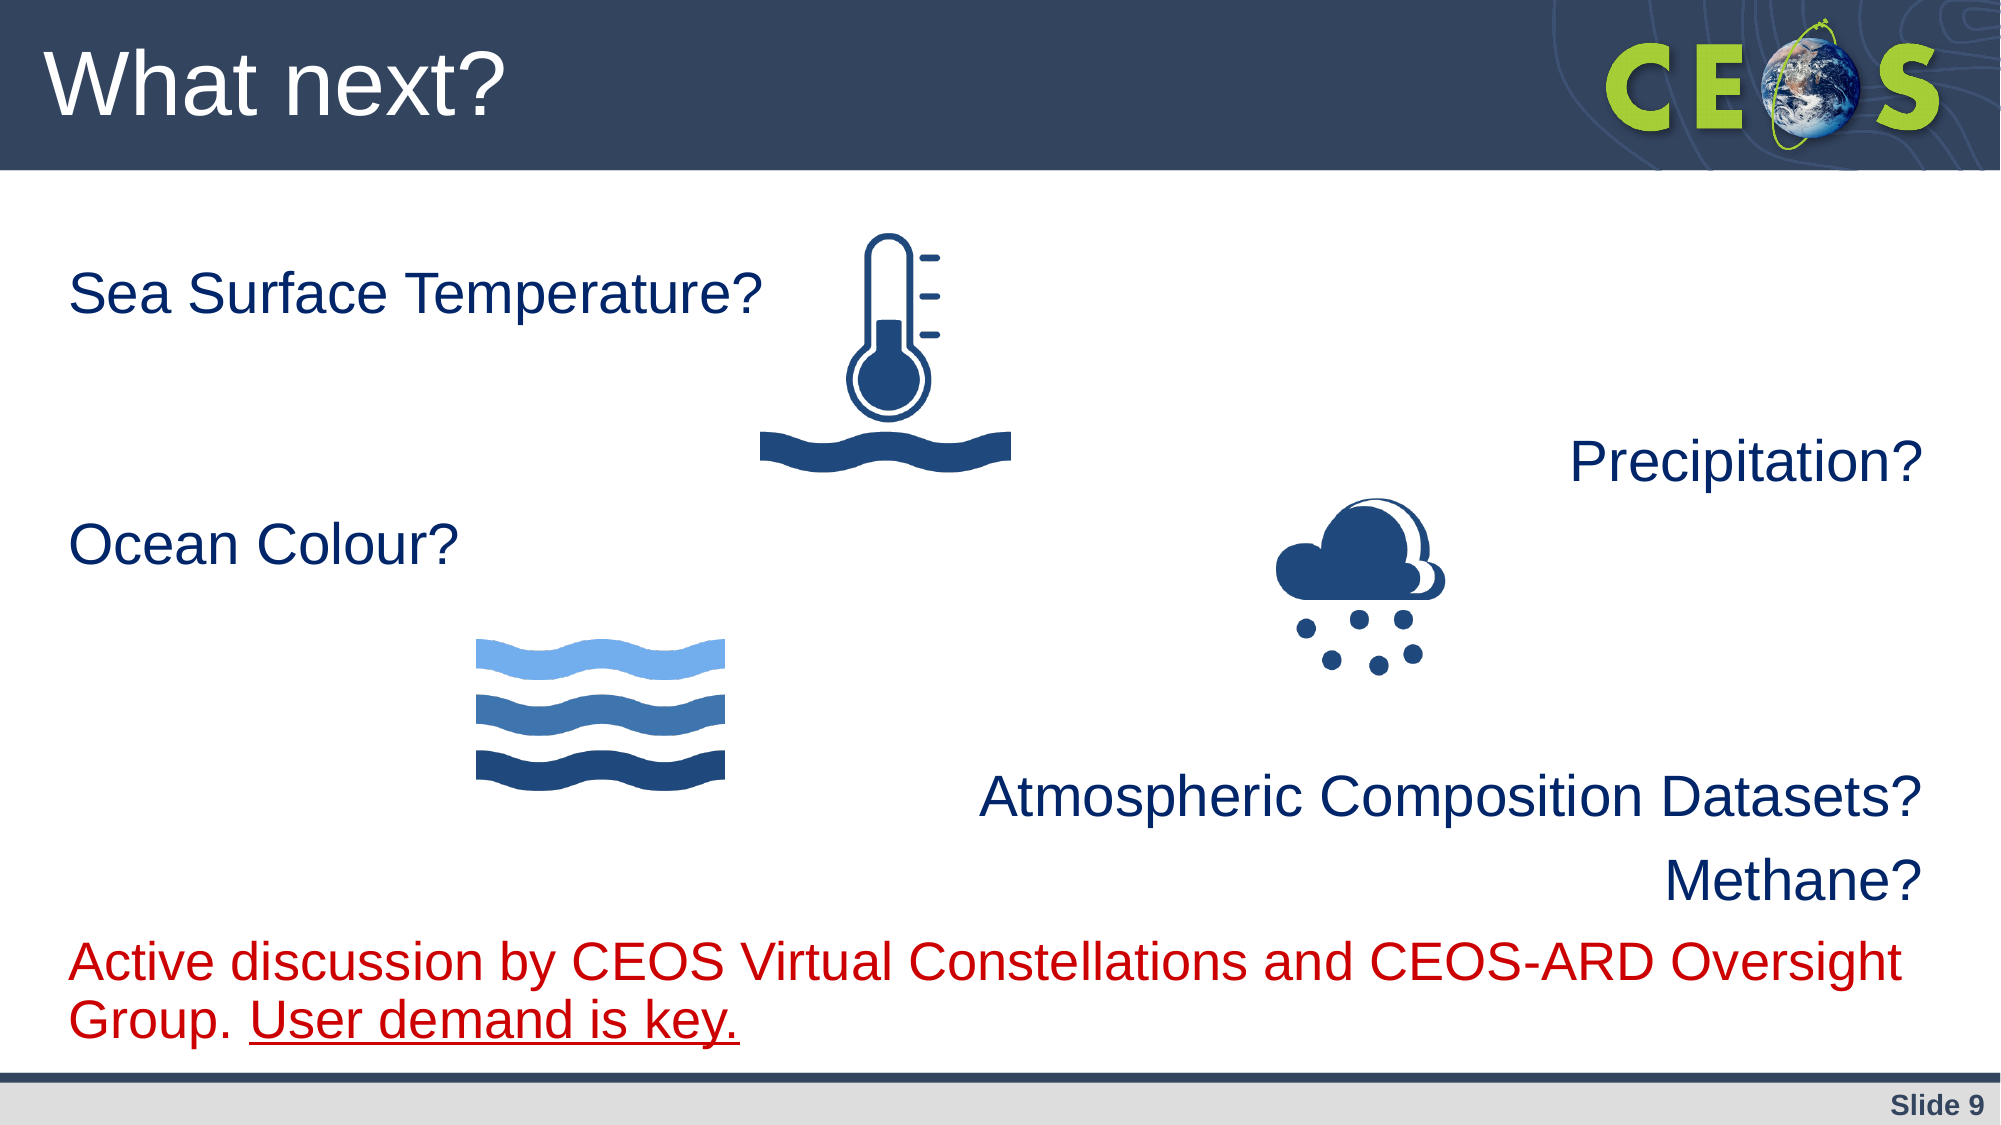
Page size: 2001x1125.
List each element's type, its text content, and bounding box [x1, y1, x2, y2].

picture [1606, 18, 1939, 150]
picture [474, 536, 726, 828]
title What next? [28, 28, 1569, 157]
picture [760, 217, 1011, 509]
list Sea Surface Temperature? Precipitation? Ocean Colour? Atmospheric Composition Datasets? Methane? Active discussion by CEOS Virtual Constellations and CEOS-ARD Oversight Group. User demand is key. [53, 255, 1939, 971]
picture [1234, 437, 1485, 729]
